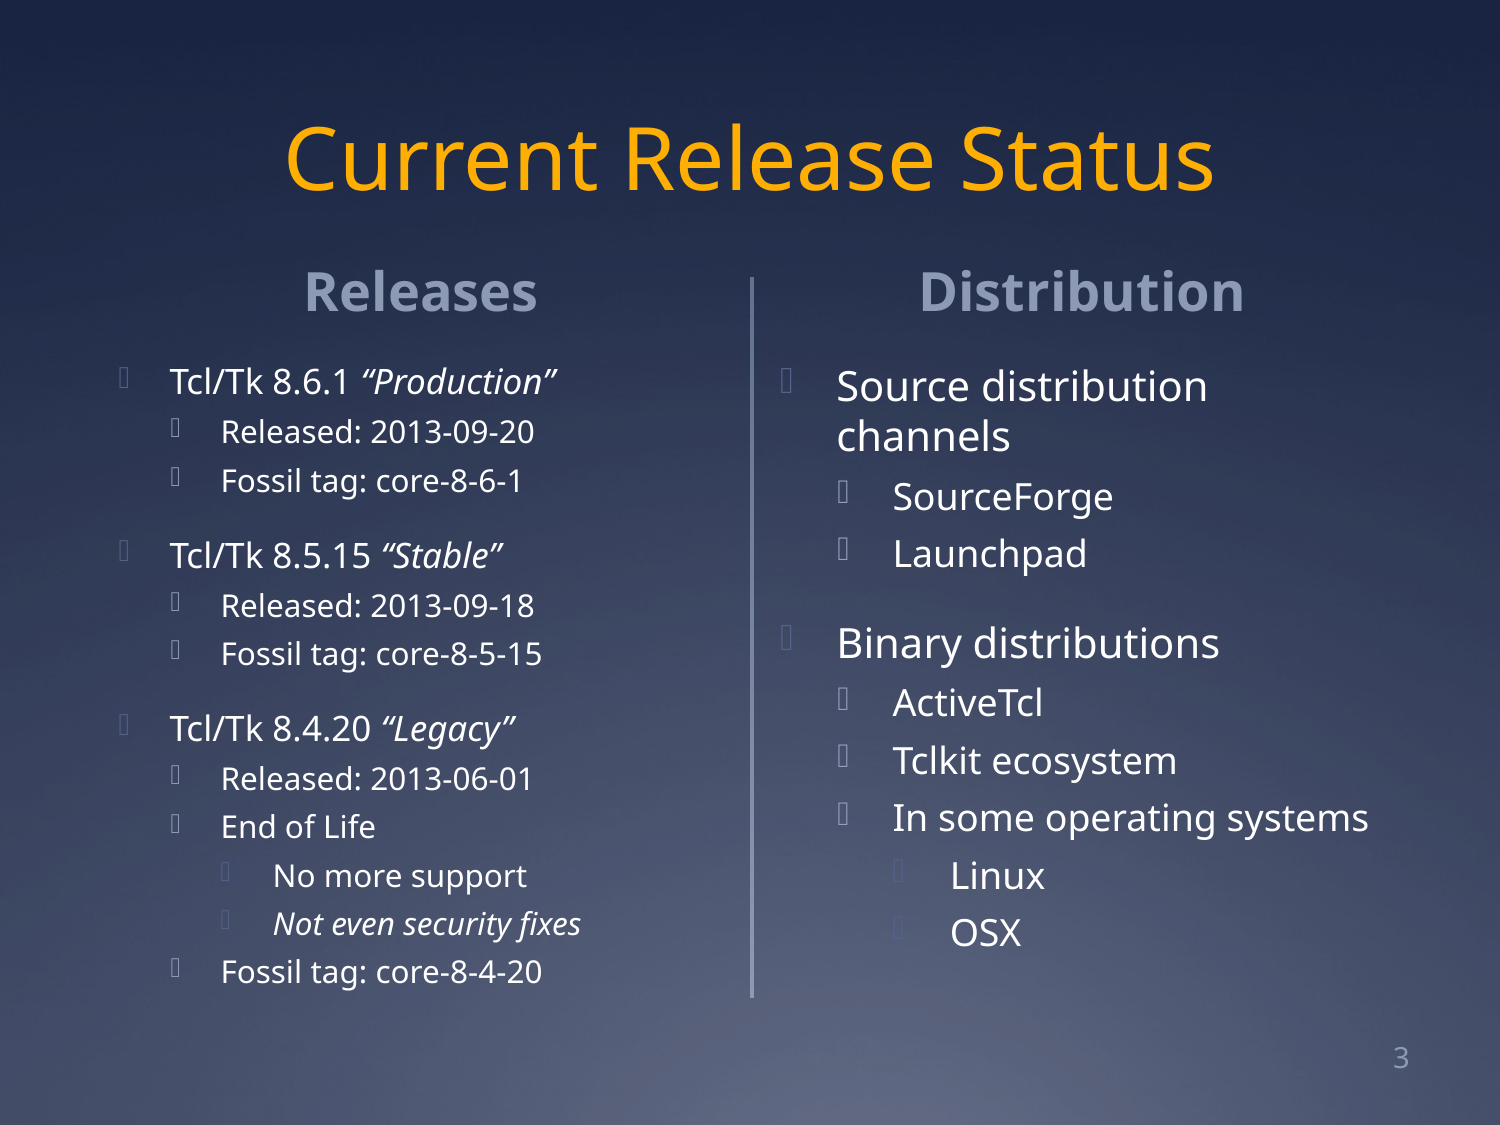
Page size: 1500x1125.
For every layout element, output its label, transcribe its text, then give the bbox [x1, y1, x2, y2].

list Distribution [765, 253, 1400, 330]
slide_number 3 [1325, 1029, 1425, 1090]
list Source distribution channels SourceForge Launchpad Binary distributions ActiveTcl Tclkit ecosystem In some operating systems Linux OSX [765, 352, 1400, 1001]
title Current Release Status [100, 95, 1400, 225]
list Releases [104, 253, 739, 330]
list Tcl/Tk 8.6.1 “Production” Released: 2013-09-20 Fossil tag: core-8-6-1 Tcl/Tk 8.5.15 “Stable” Released: 2013-09-18 Fossil tag: core-8-5-15 Tcl/Tk 8.4.20 “Legacy” Released: 2013-06-01 End of Life No more support Not even security fixes Fossil tag: core-8-4-20 [103, 352, 738, 1001]
